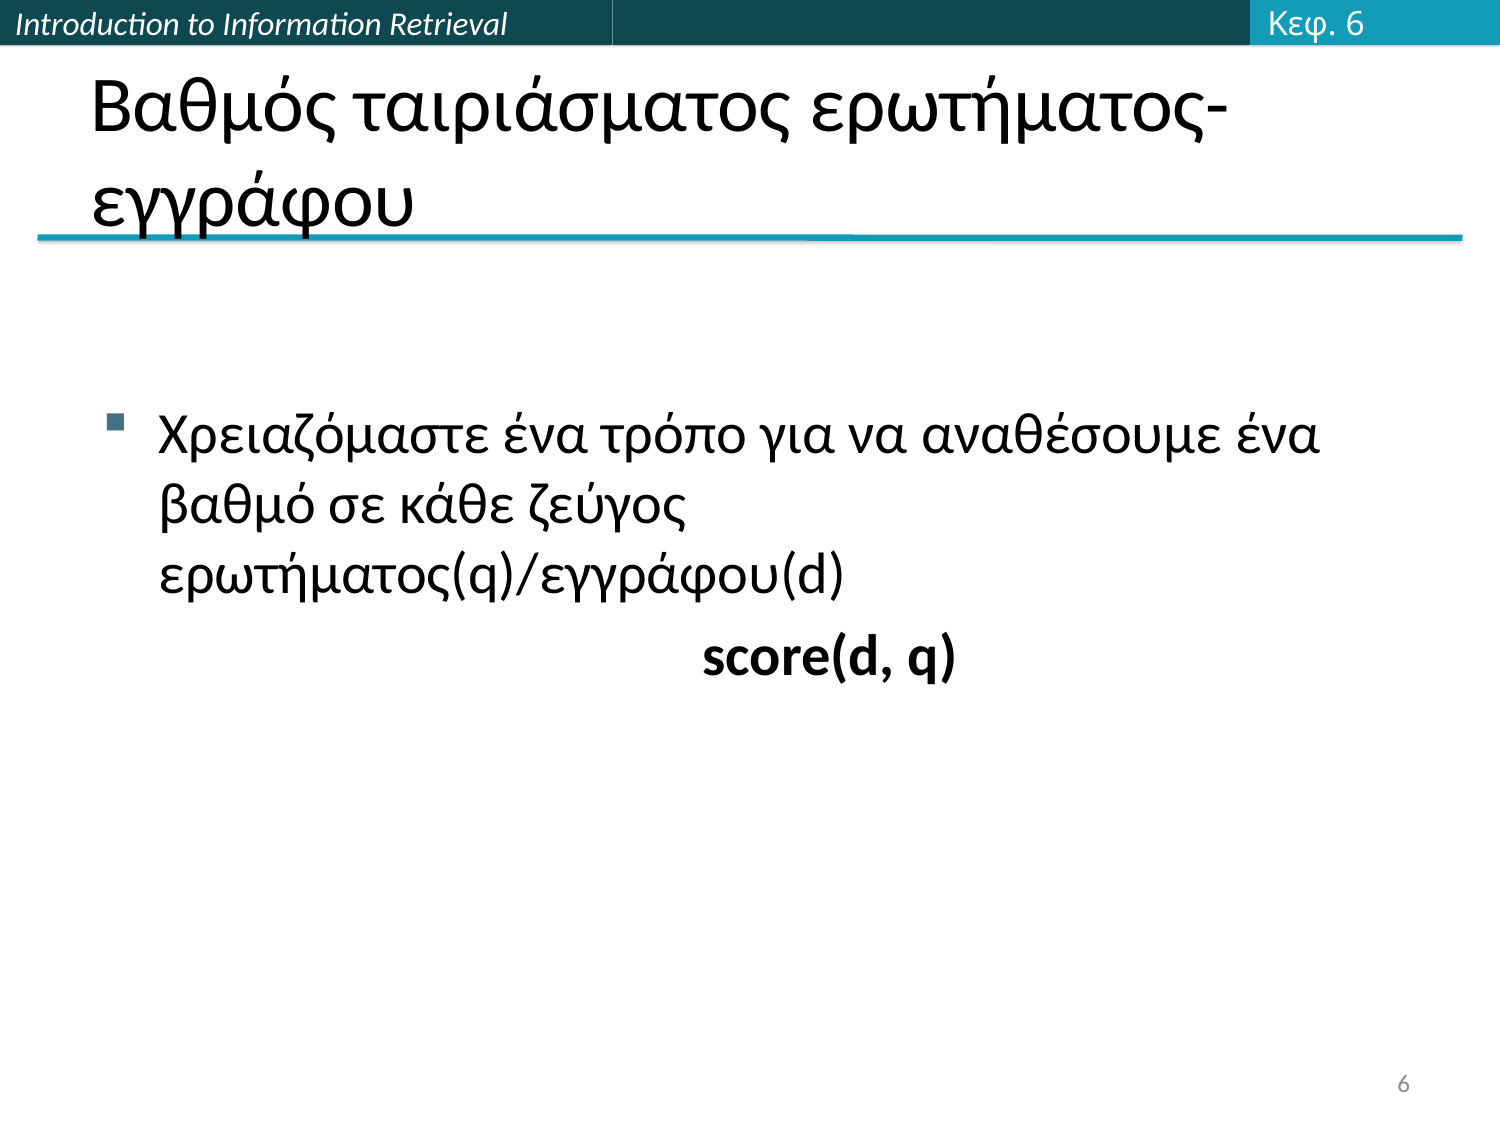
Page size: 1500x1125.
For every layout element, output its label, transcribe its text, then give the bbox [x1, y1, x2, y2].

title Βαθμός ταιριάσματος ερωτήματος-εγγράφου [74, 44, 1451, 251]
text_box Κεφ. 6 [1252, 0, 1380, 50]
slide_number 6 [1074, 1062, 1425, 1103]
list Χρειαζόμαστε ένα τρόπο για να αναθέσουμε ένα βαθμό σε κάθε ζεύγος ερωτήματος(q)/εγγράφου(d) score(d, q) [87, 387, 1401, 676]
